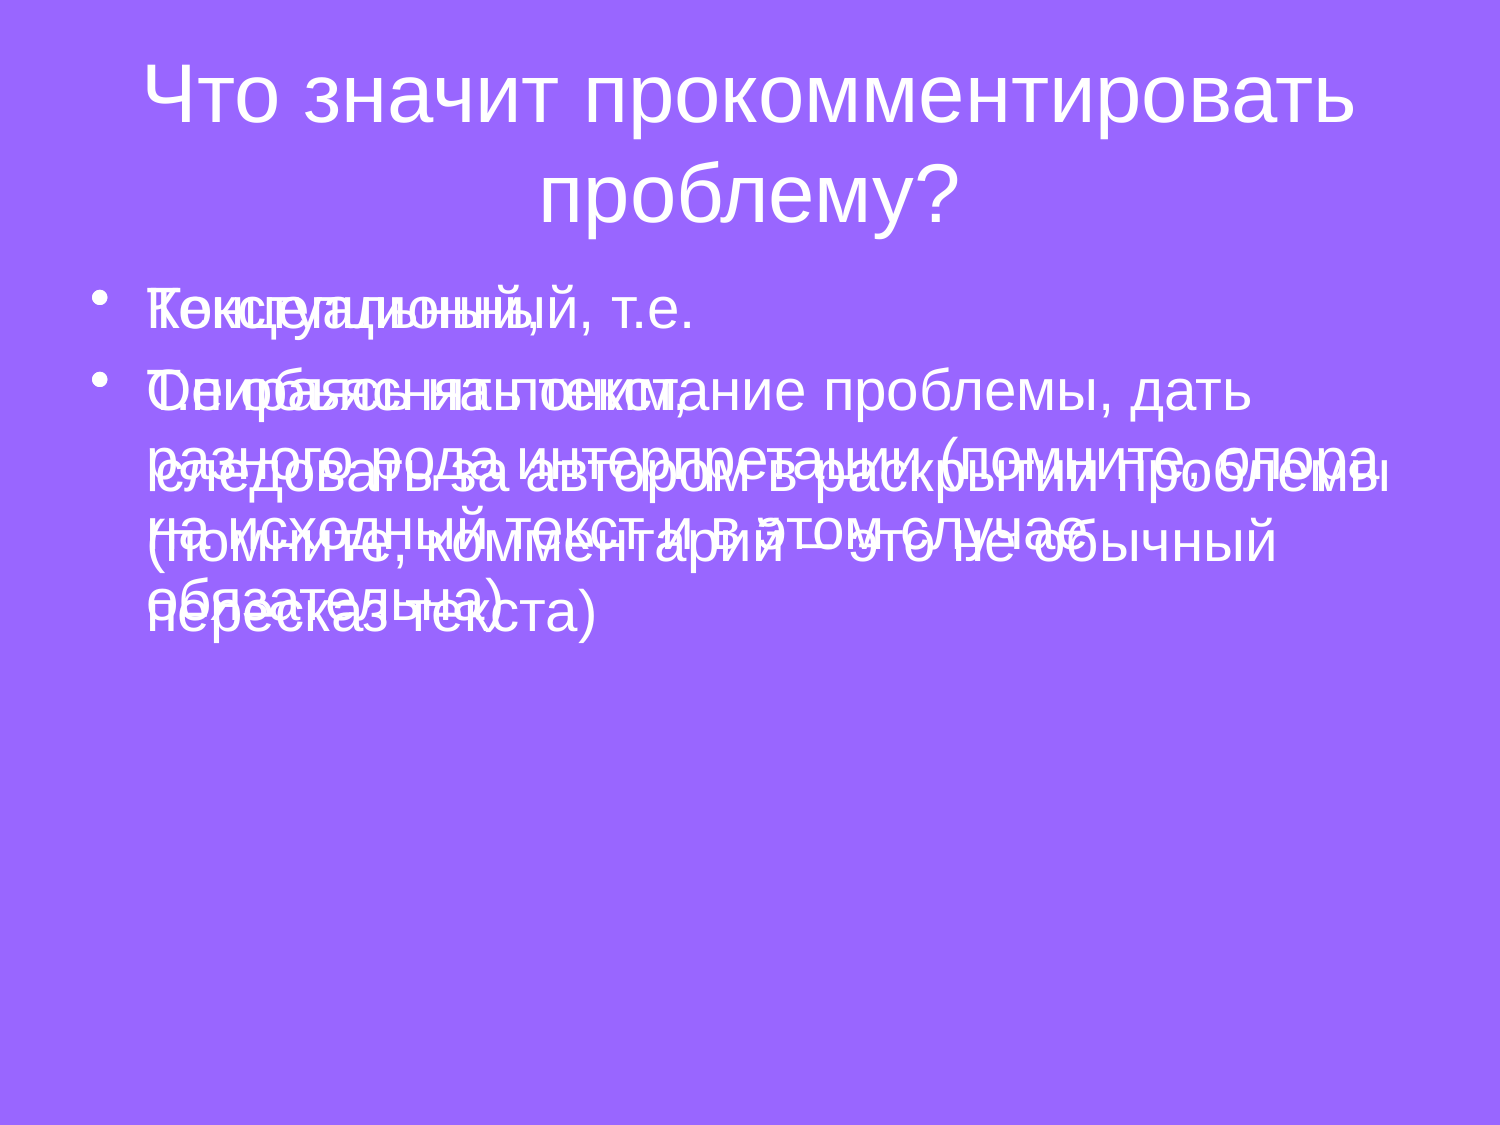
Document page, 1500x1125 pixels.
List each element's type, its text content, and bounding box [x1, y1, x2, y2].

list Концепционный, т.е. Опираясь на понимание проблемы, дать разного рода интерпретации (помните, опора на исходный текст и в этом случае обязательна) [75, 262, 1425, 1005]
title Что значит прокомментировать проблему? [75, 45, 1425, 233]
